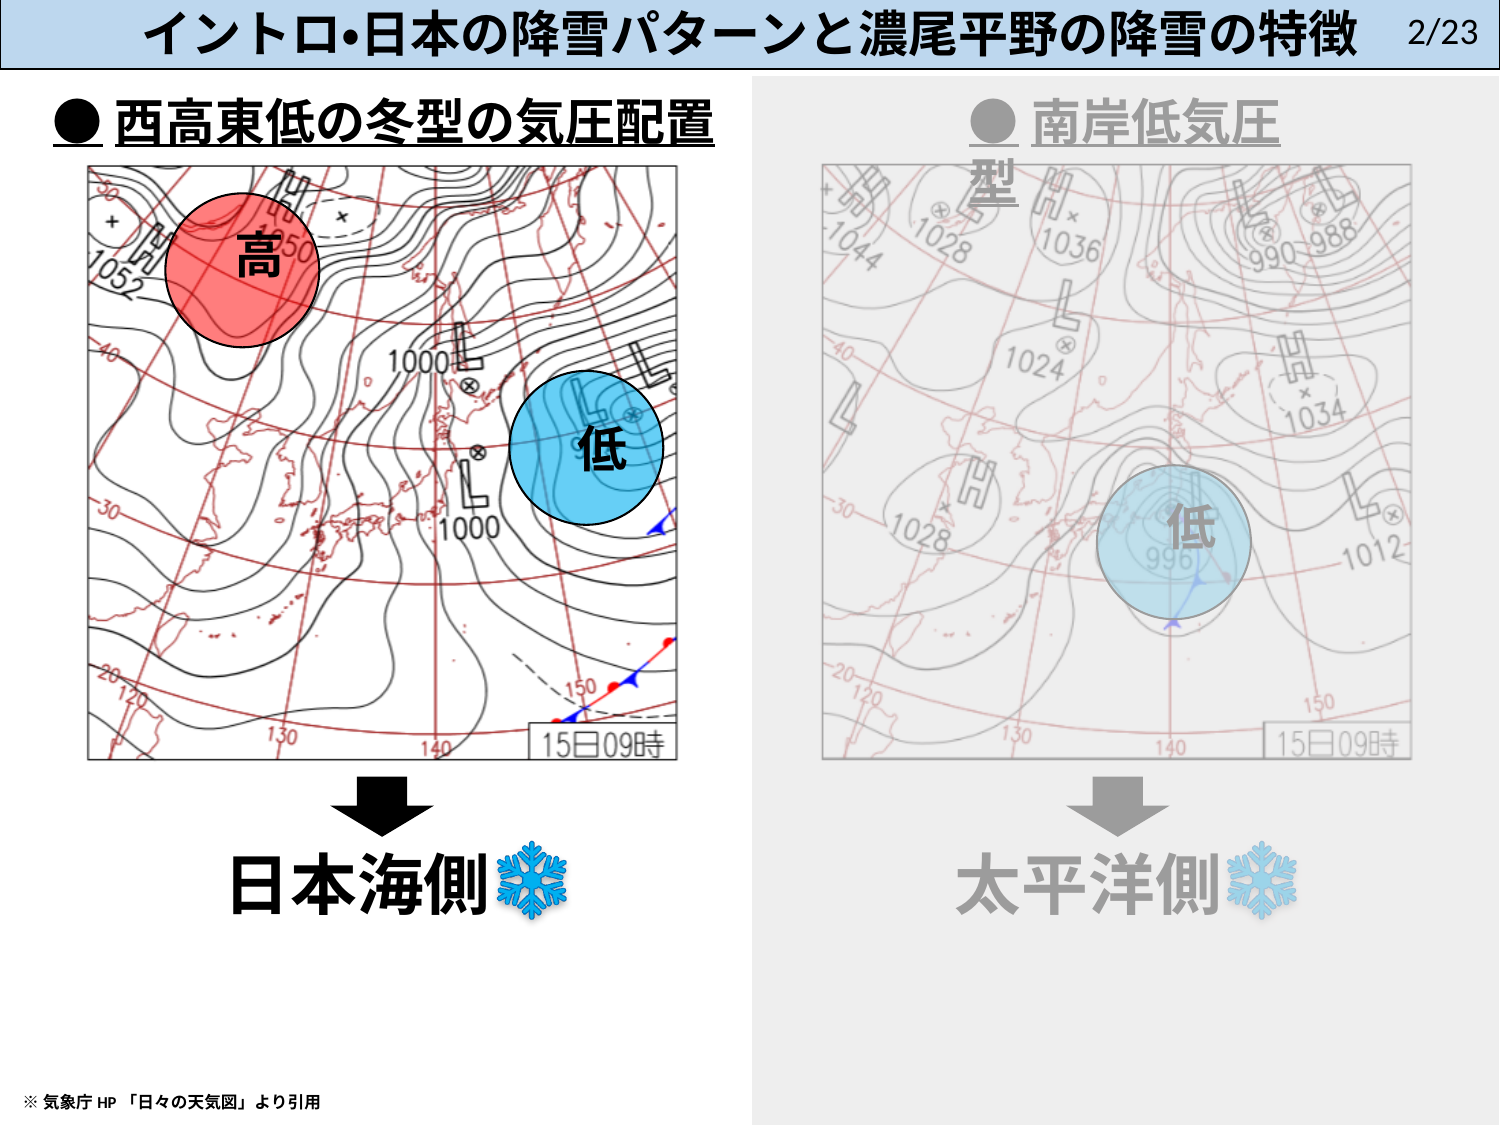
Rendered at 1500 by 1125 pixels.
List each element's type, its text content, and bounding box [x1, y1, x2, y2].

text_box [816, 82, 1422, 935]
text_box 2/23 [1392, 0, 1500, 60]
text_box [38, 82, 738, 935]
text_box ※気象庁HP「日々の天気図」より引用 [7, 1084, 352, 1119]
text_box イントロ・日本の降雪パターンと濃尾平野の降雪の特徴 [0, 0, 1500, 70]
text_box [750, 74, 1500, 1125]
